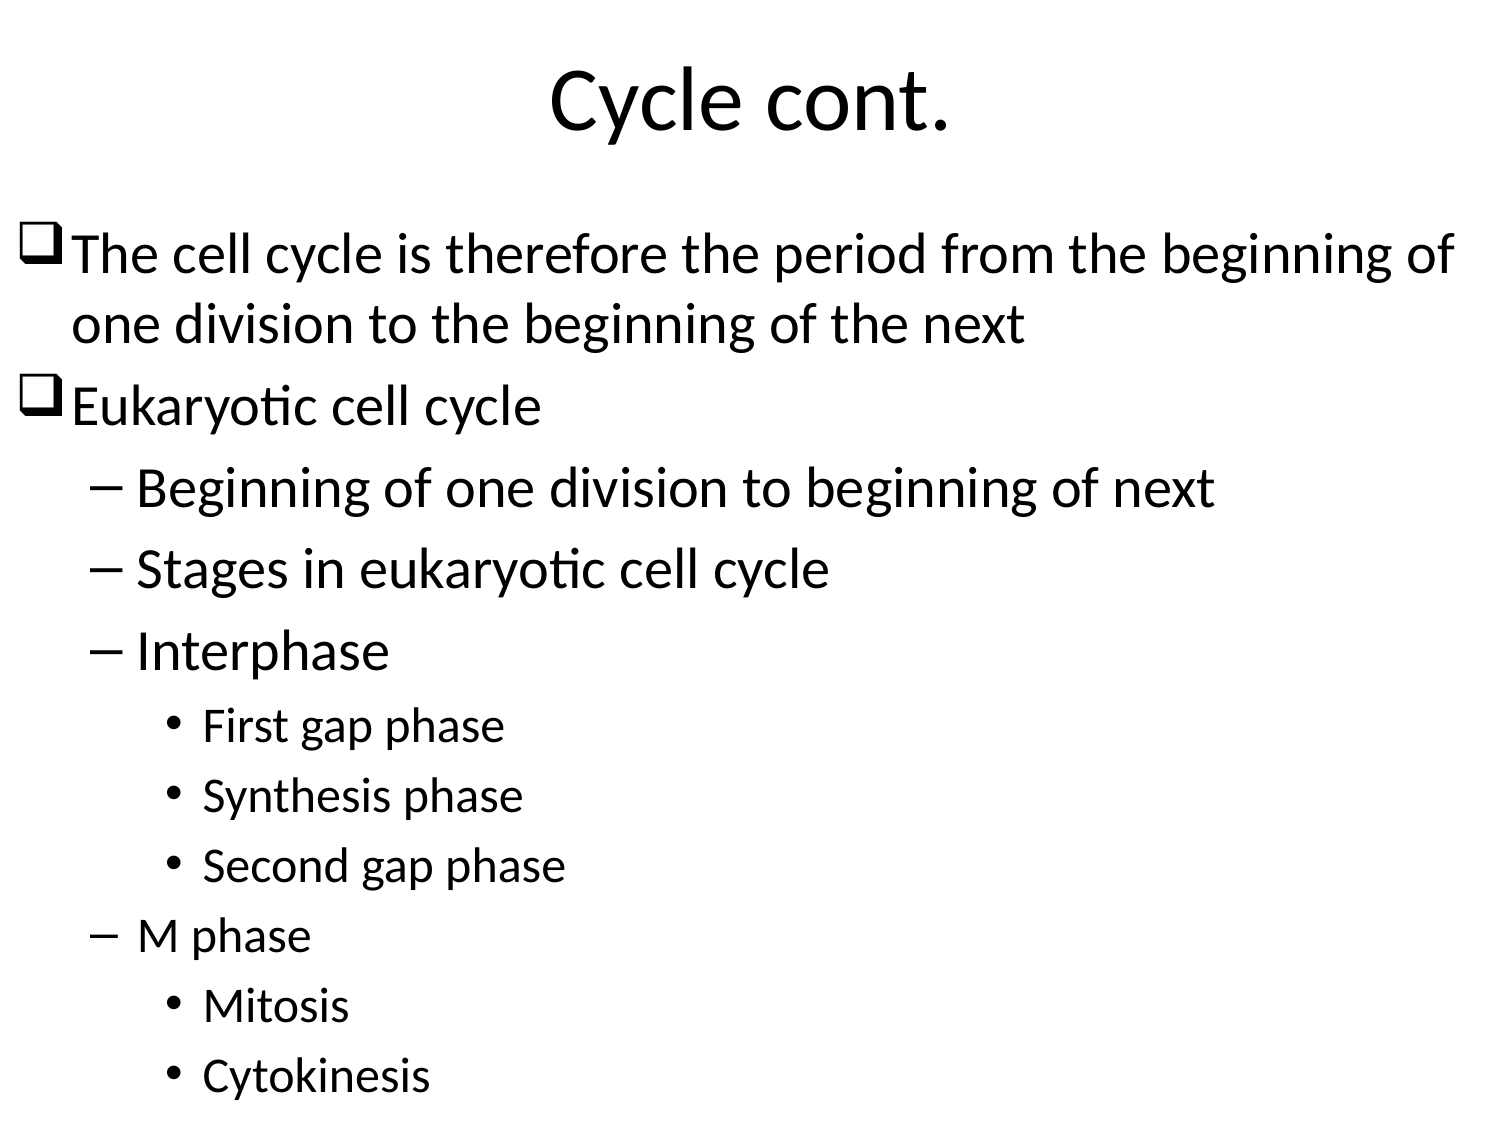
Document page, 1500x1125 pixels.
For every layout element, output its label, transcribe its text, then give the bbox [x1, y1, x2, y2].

list The cell cycle is therefore the period from the beginning of one division to the beginning of the next Eukaryotic cell cycle Beginning of one division to beginning of next Stages in eukaryotic cell cycle Interphase First gap phase Synthesis phase Second gap phase M phase Mitosis Cytokinesis [0, 208, 1500, 1125]
title Cycle cont. [76, 0, 1427, 188]
